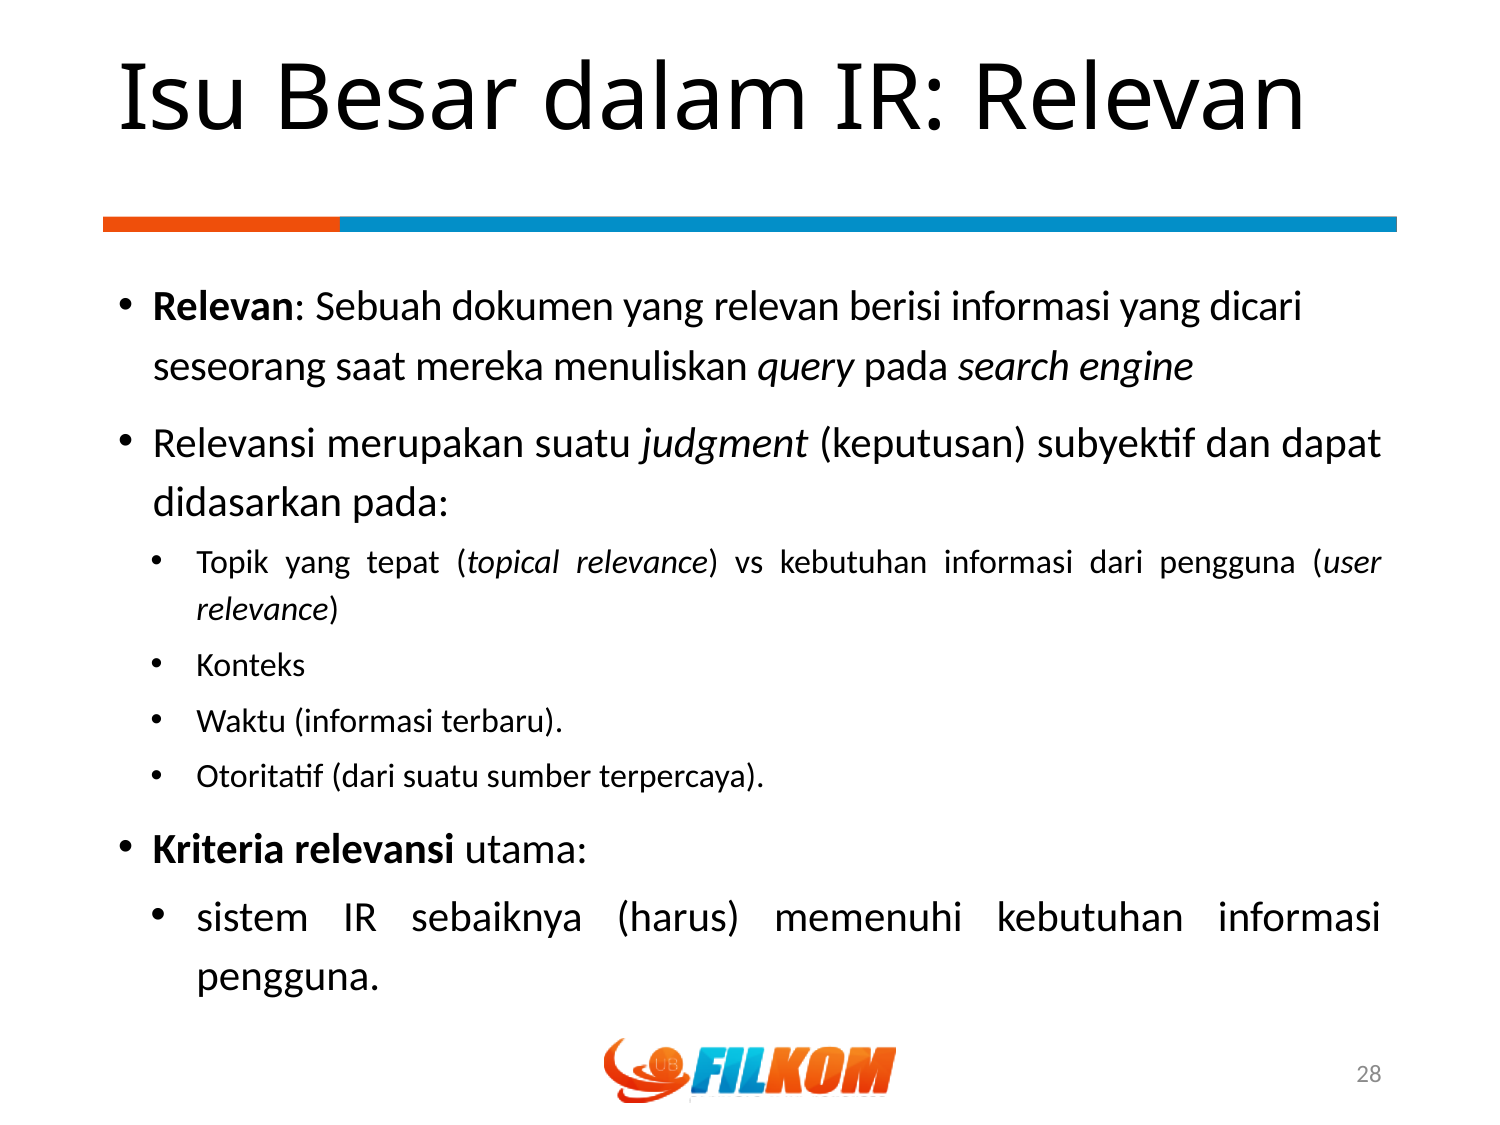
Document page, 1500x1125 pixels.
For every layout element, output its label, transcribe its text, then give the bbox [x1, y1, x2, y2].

list Relevan: Sebuah dokumen yang relevan berisi informasi yang dicari seseorang saat mereka menuliskan query pada search engine Relevansi merupakan suatu judgment (keputusan) subyektif dan dapat didasarkan pada: Topik yang tepat (topical relevance) vs kebutuhan informasi dari pengguna (user relevance) Konteks Waktu (informasi terbaru). Otoritatif (dari suatu sumber terpercaya). Kriteria relevansi utama: sistem IR sebaiknya (harus) memenuhi kebutuhan informasi pengguna. [103, 262, 1397, 1014]
title Isu Besar dalam IR: Relevan [103, 12, 1397, 188]
picture [604, 1038, 896, 1103]
slide_number 28 [1059, 1042, 1397, 1103]
